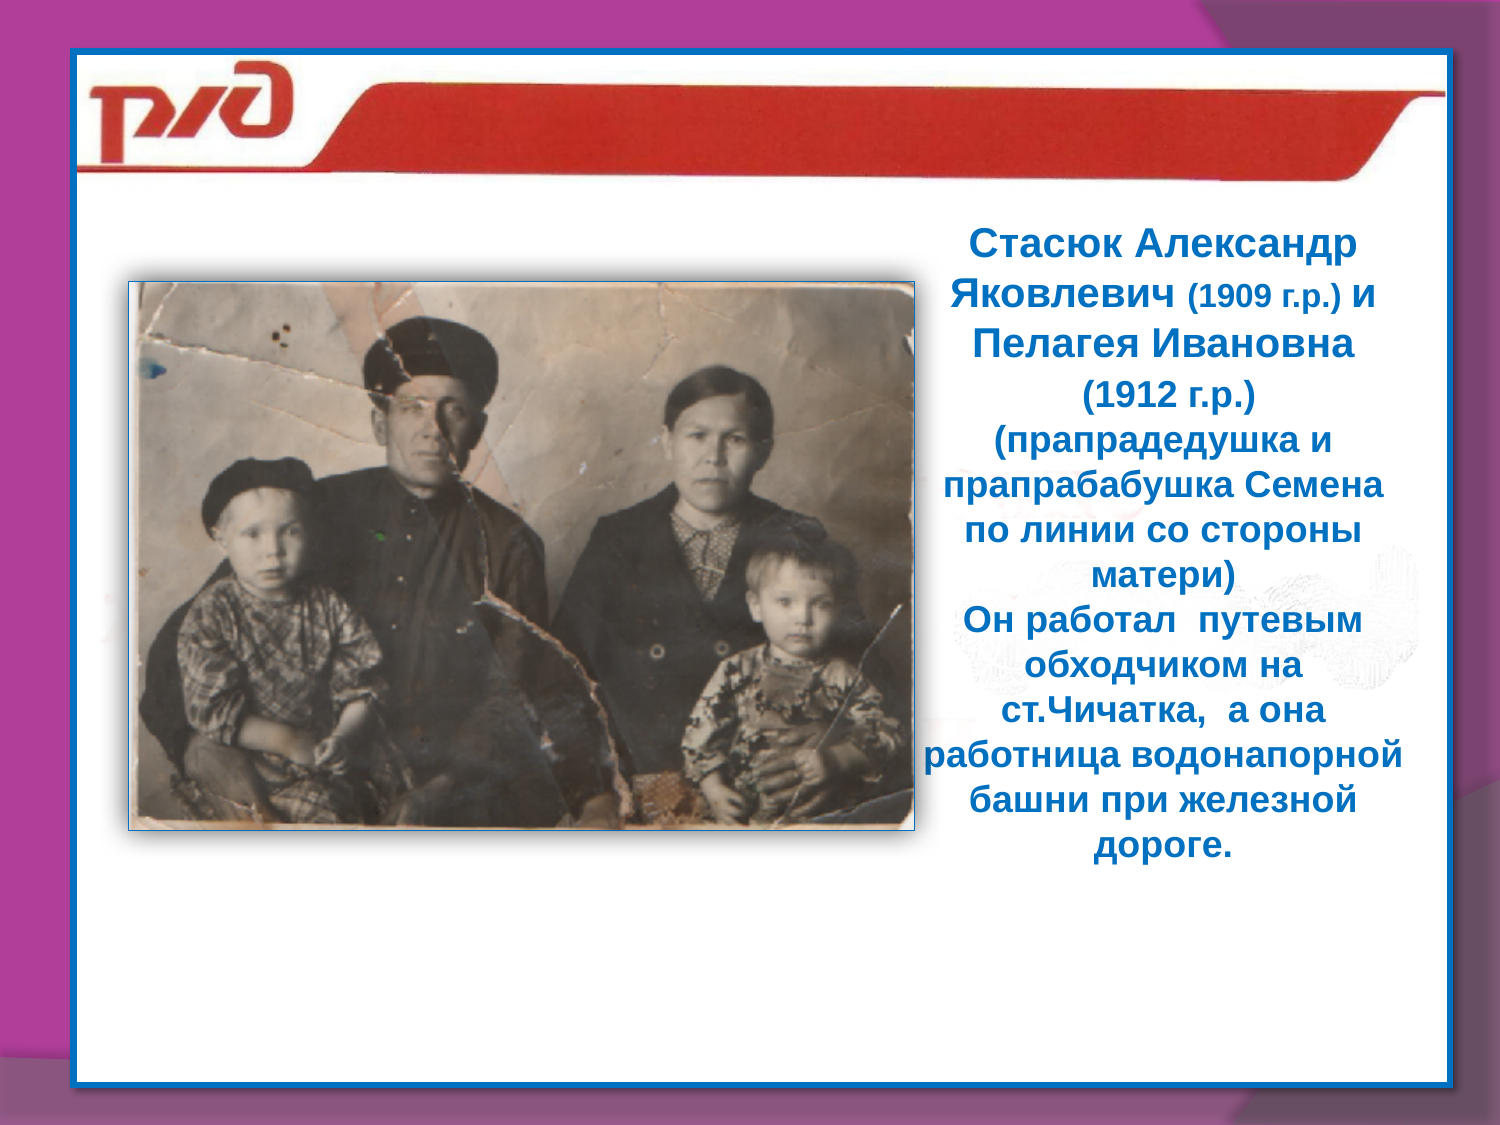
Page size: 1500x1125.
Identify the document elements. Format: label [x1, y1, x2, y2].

picture [76, 54, 1447, 1083]
